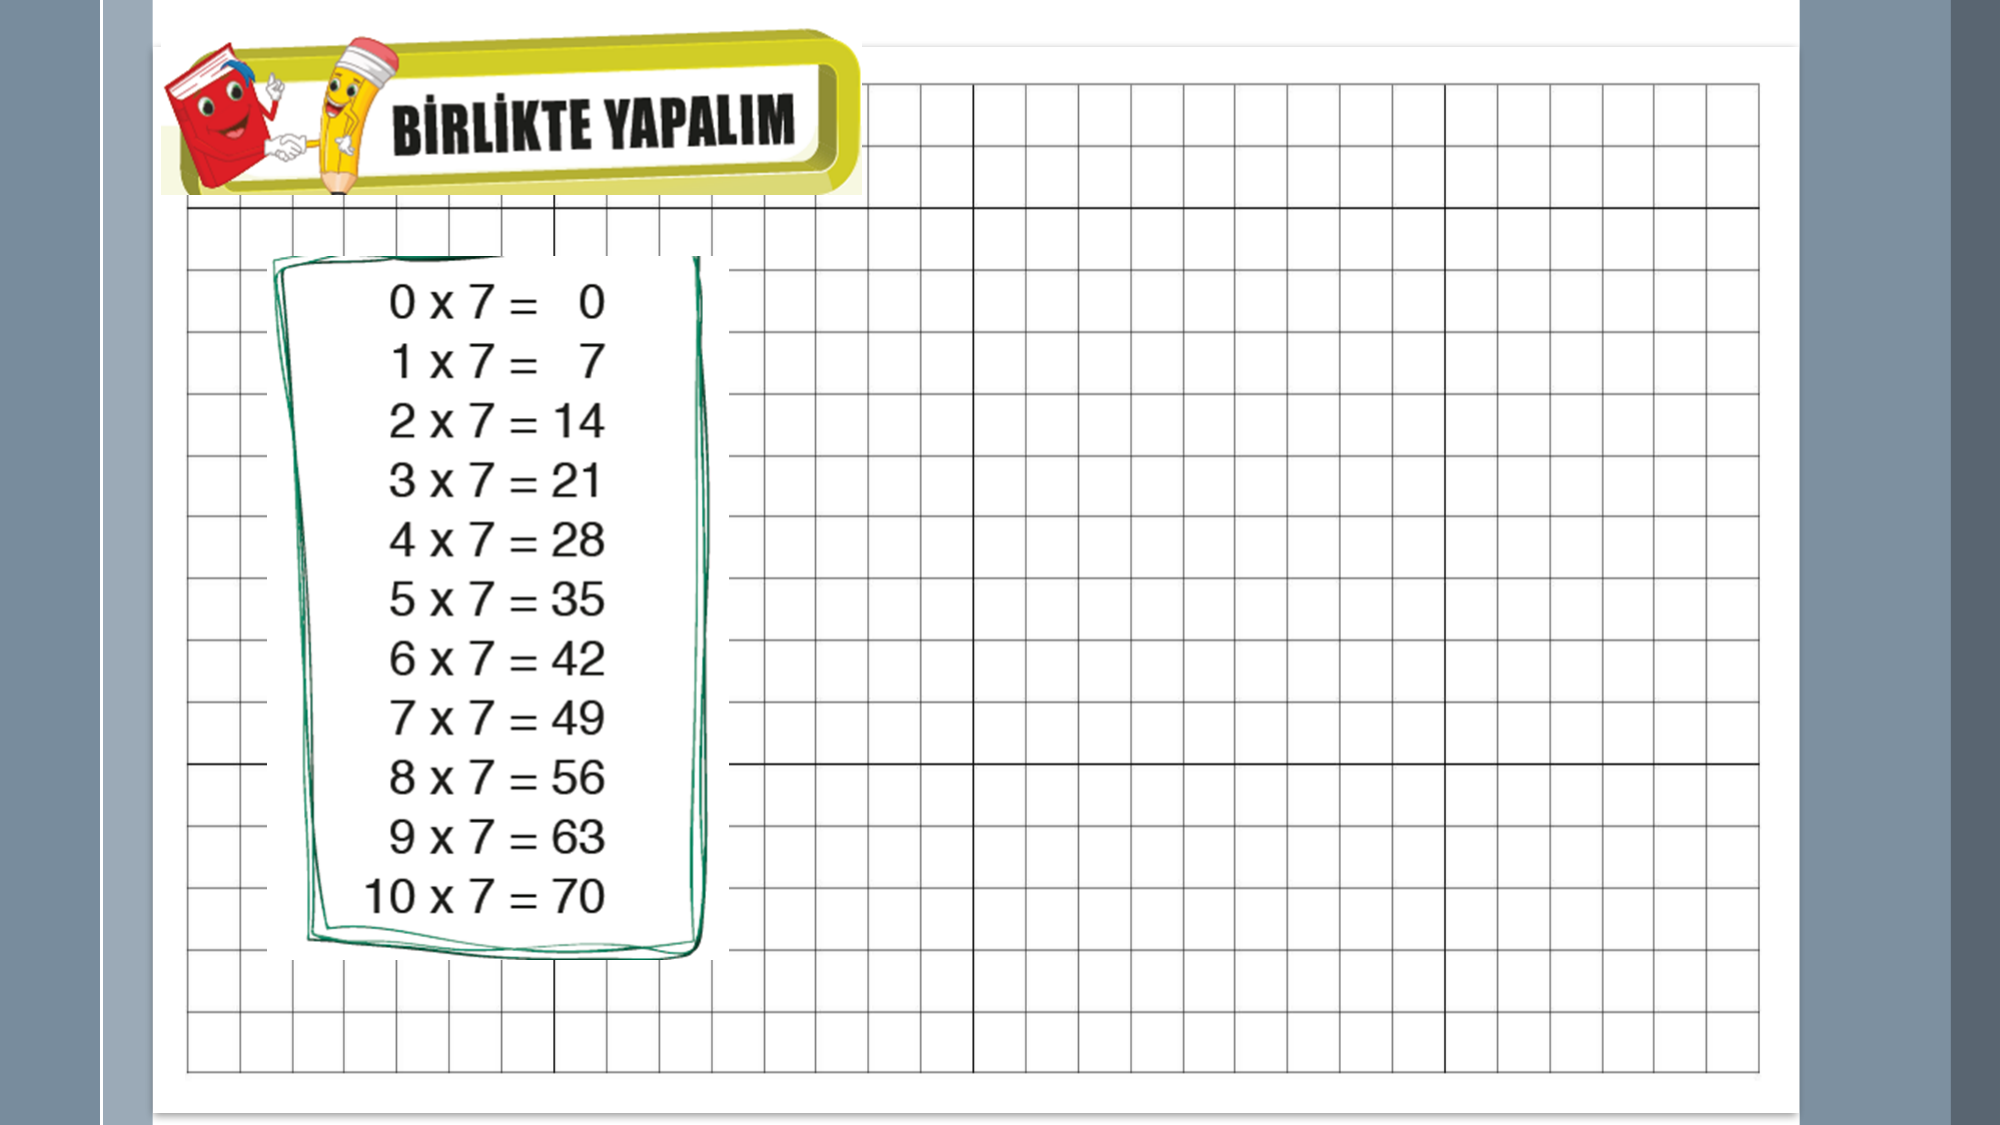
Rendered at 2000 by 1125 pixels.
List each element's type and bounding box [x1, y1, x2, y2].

picture [160, 19, 1768, 1083]
